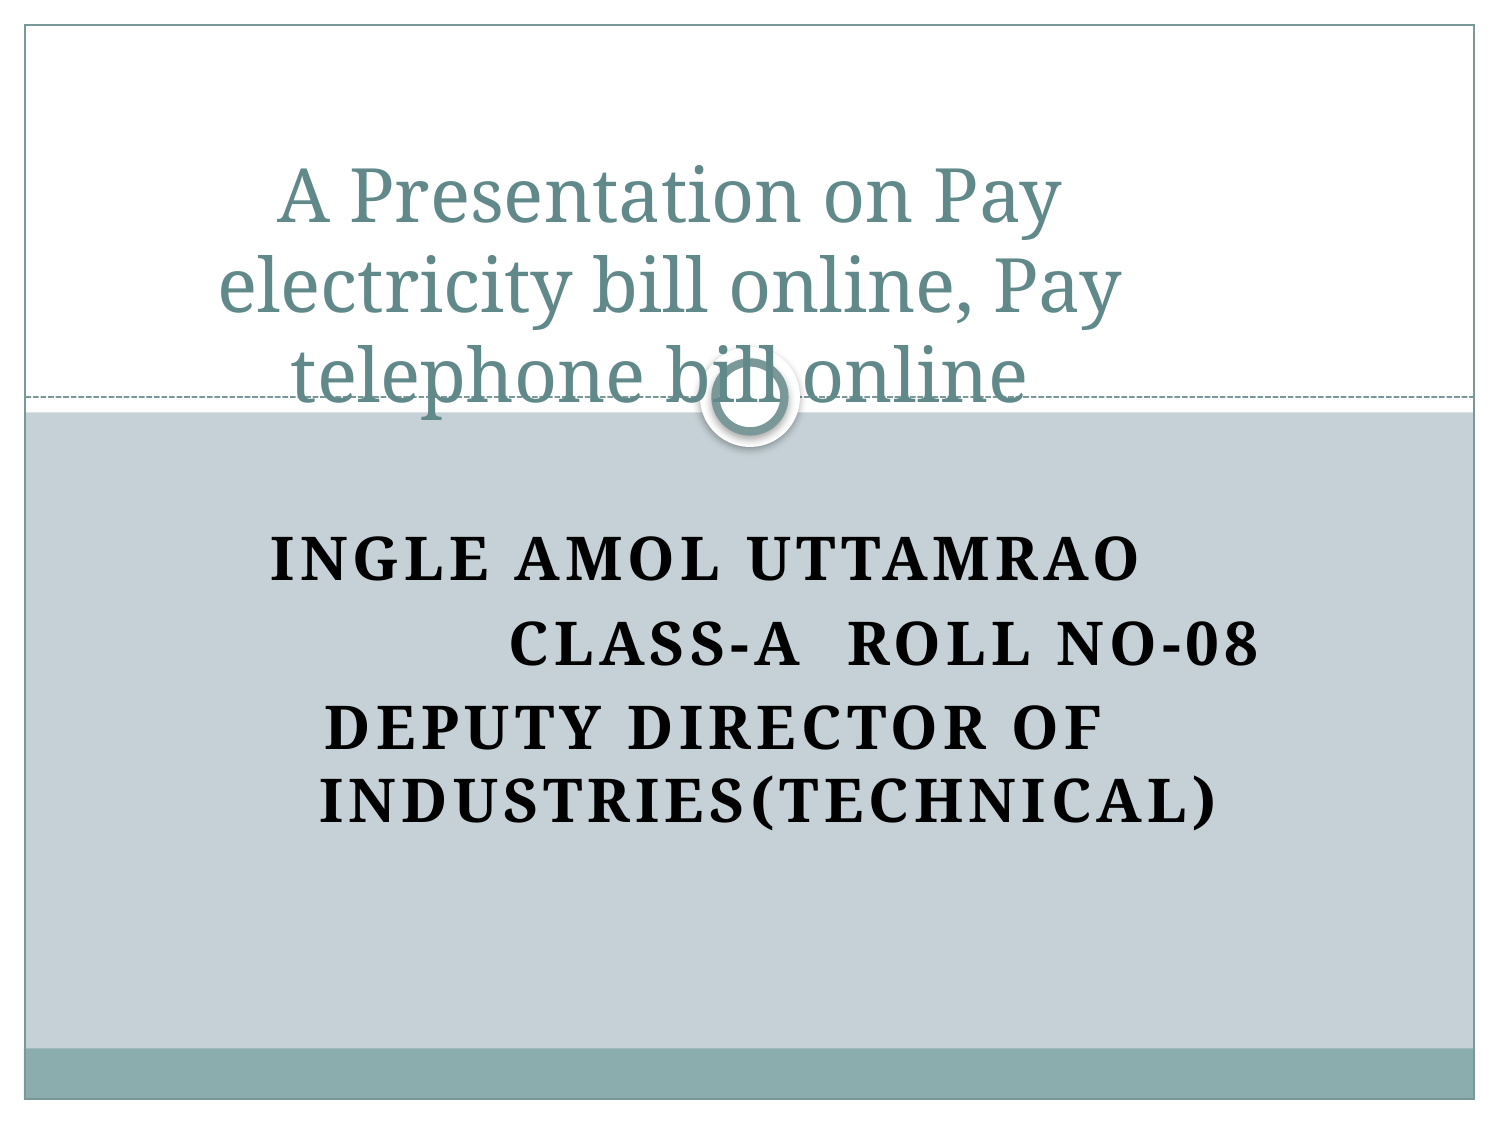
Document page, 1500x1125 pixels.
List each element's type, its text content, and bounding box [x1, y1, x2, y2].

subtitle INGLE AMOL UTTAMRAO CLASS-A ROLL NO-08 DEPUTY DIRECTOR OF INDUSTRIES(TECHNICAL) [112, 512, 1300, 1025]
title A Presentation on Pay electricity bill online, Pay telephone bill online [139, 0, 1202, 426]
